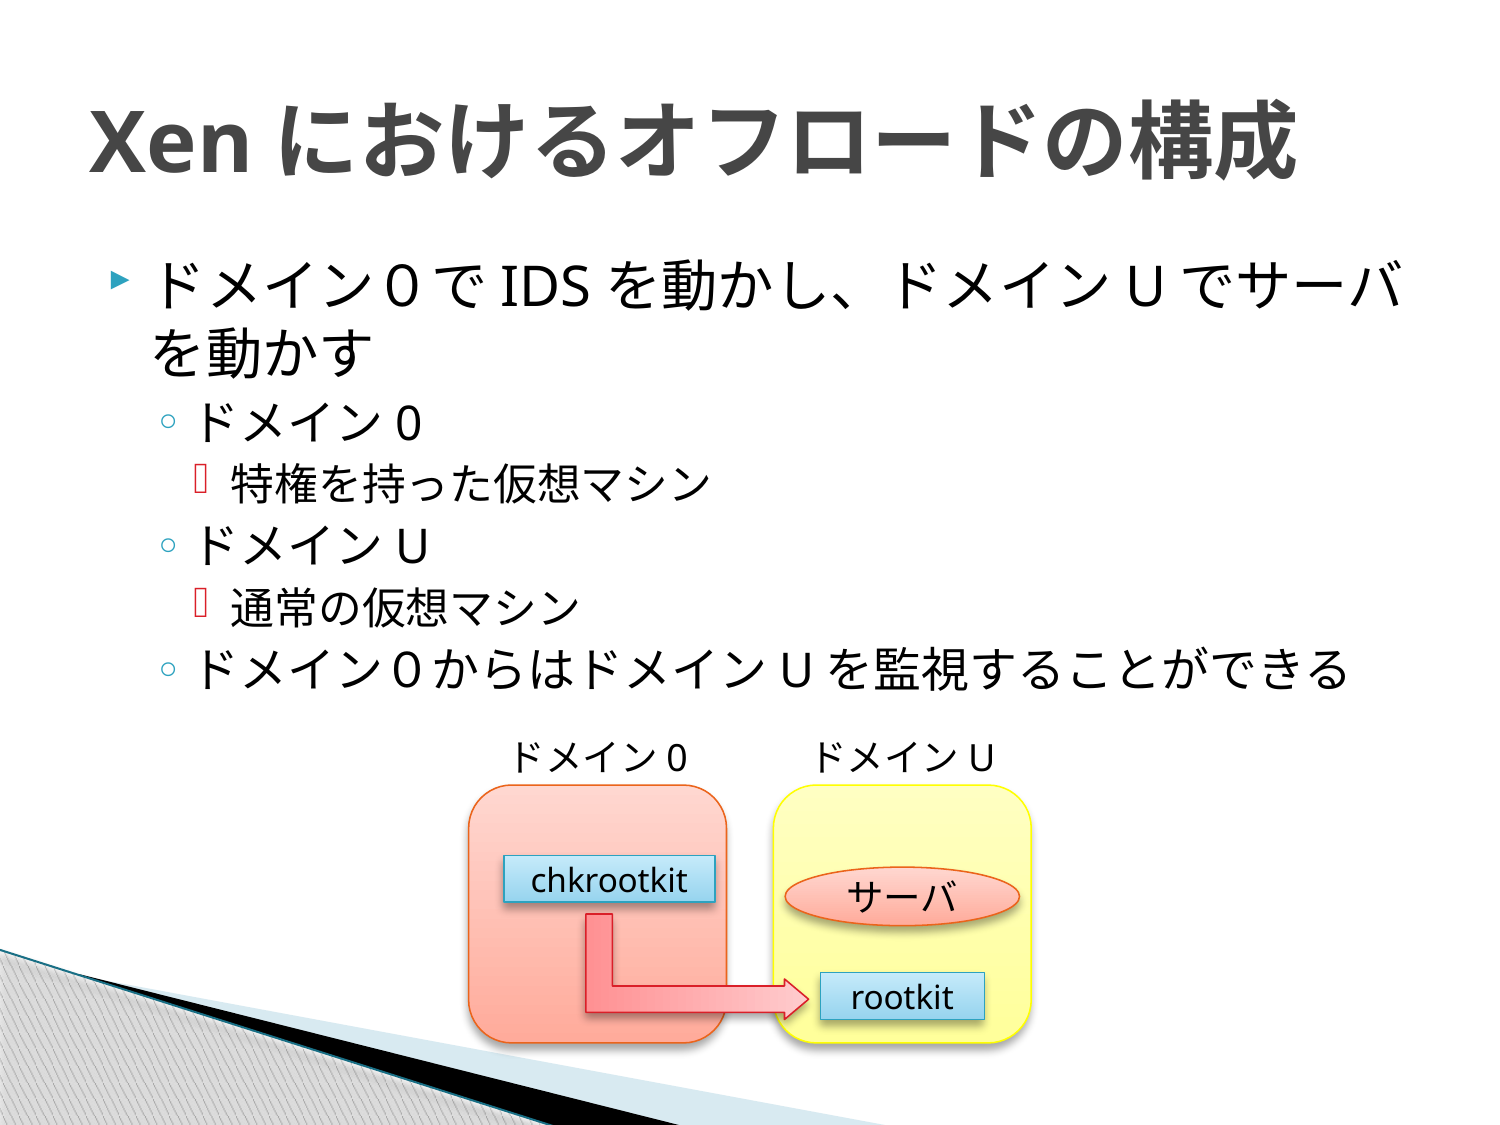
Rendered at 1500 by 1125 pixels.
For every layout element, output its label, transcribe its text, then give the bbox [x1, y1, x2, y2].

text_box rootkit [820, 972, 985, 1020]
text_box ドメイン0 [480, 726, 715, 787]
title Xenにおけるオフロードの構成 [75, 45, 1425, 233]
text_box [585, 913, 810, 1021]
text_box ドメインU [785, 726, 1020, 787]
text_box chkrootkit [503, 855, 716, 903]
text_box [772, 787, 1032, 1044]
text_box [467, 787, 728, 1044]
list ドメイン０でIDSを動かし、ドメインUでサーバを動かす ドメイン0 特権を持った仮想マシン ドメインU 通常の仮想マシン ドメイン０からはドメインUを監視することができる [75, 243, 1425, 986]
text_box サーバ [784, 866, 1021, 927]
